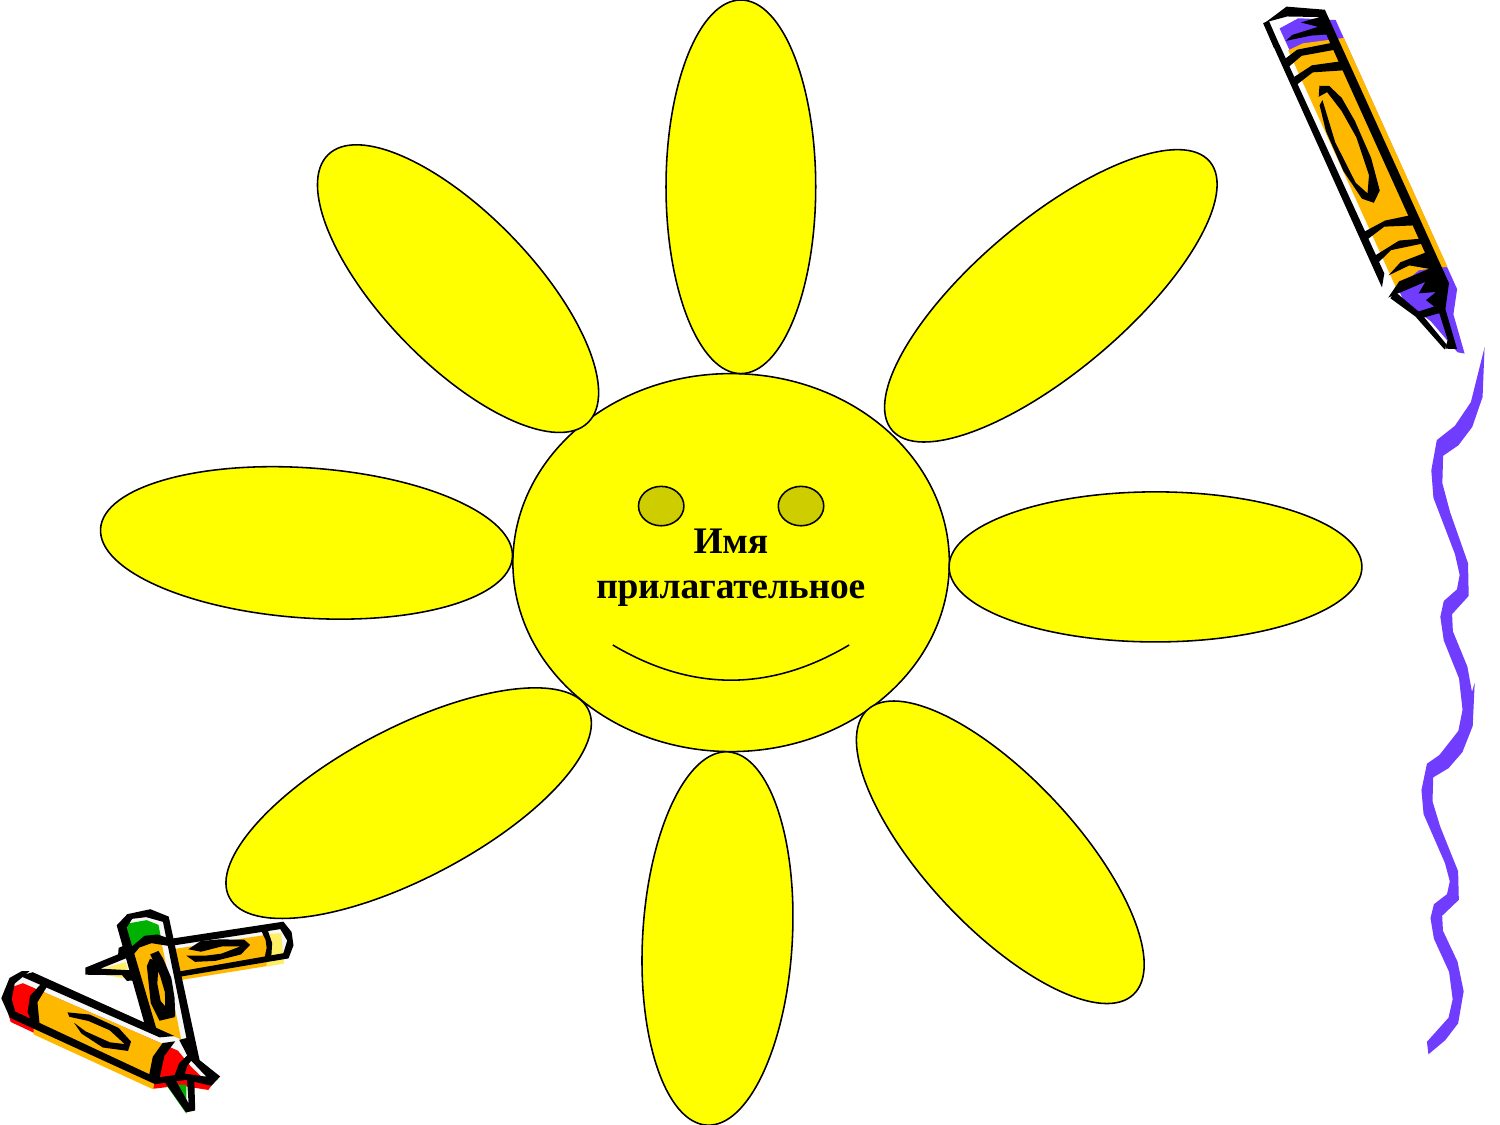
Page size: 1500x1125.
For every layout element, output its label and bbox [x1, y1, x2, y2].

text_box [0, 0, 1498, 1125]
